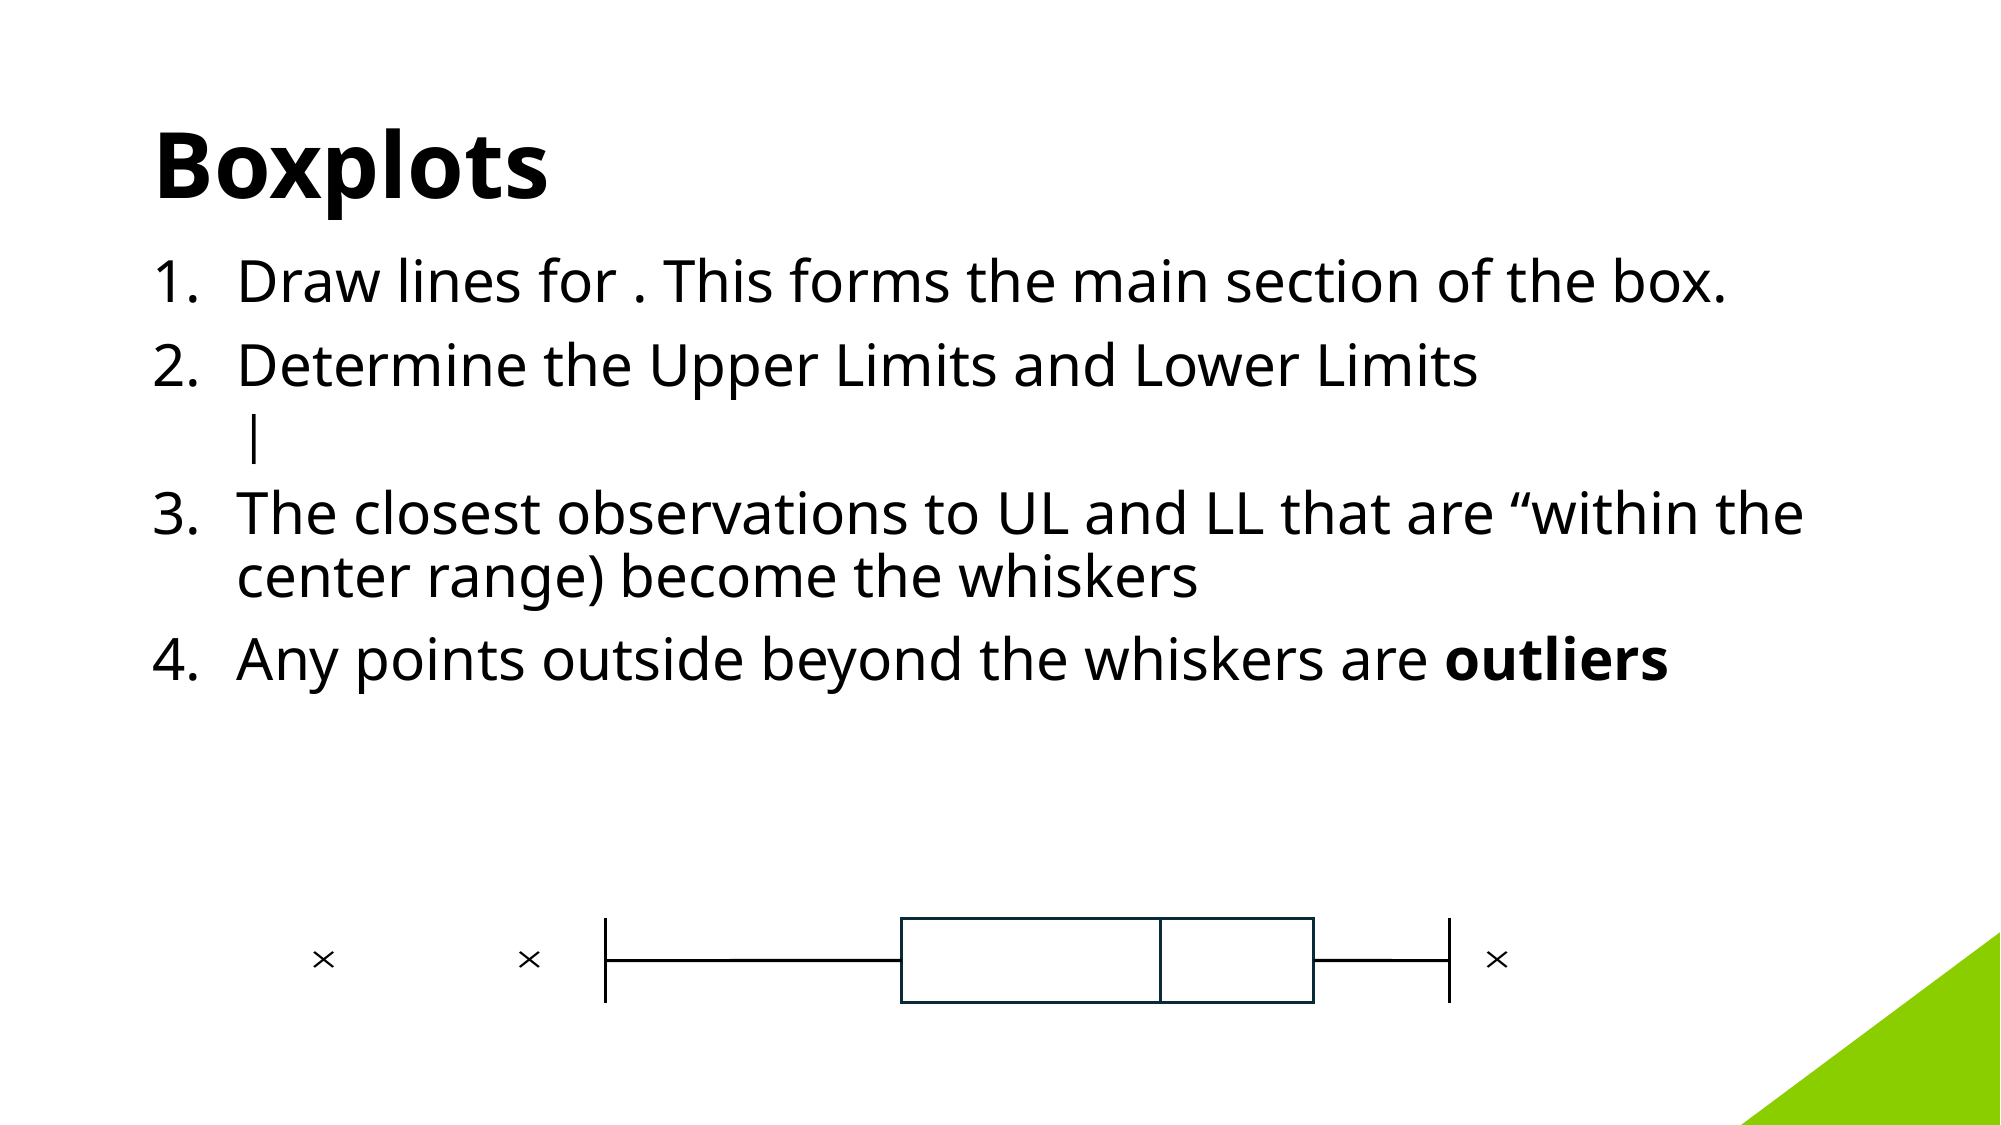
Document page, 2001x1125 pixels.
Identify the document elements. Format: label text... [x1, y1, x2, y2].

text_box [1738, 930, 2000, 1125]
title Boxplots [137, 59, 1863, 278]
text_box [1159, 917, 1315, 1004]
text_box [900, 917, 1159, 1004]
